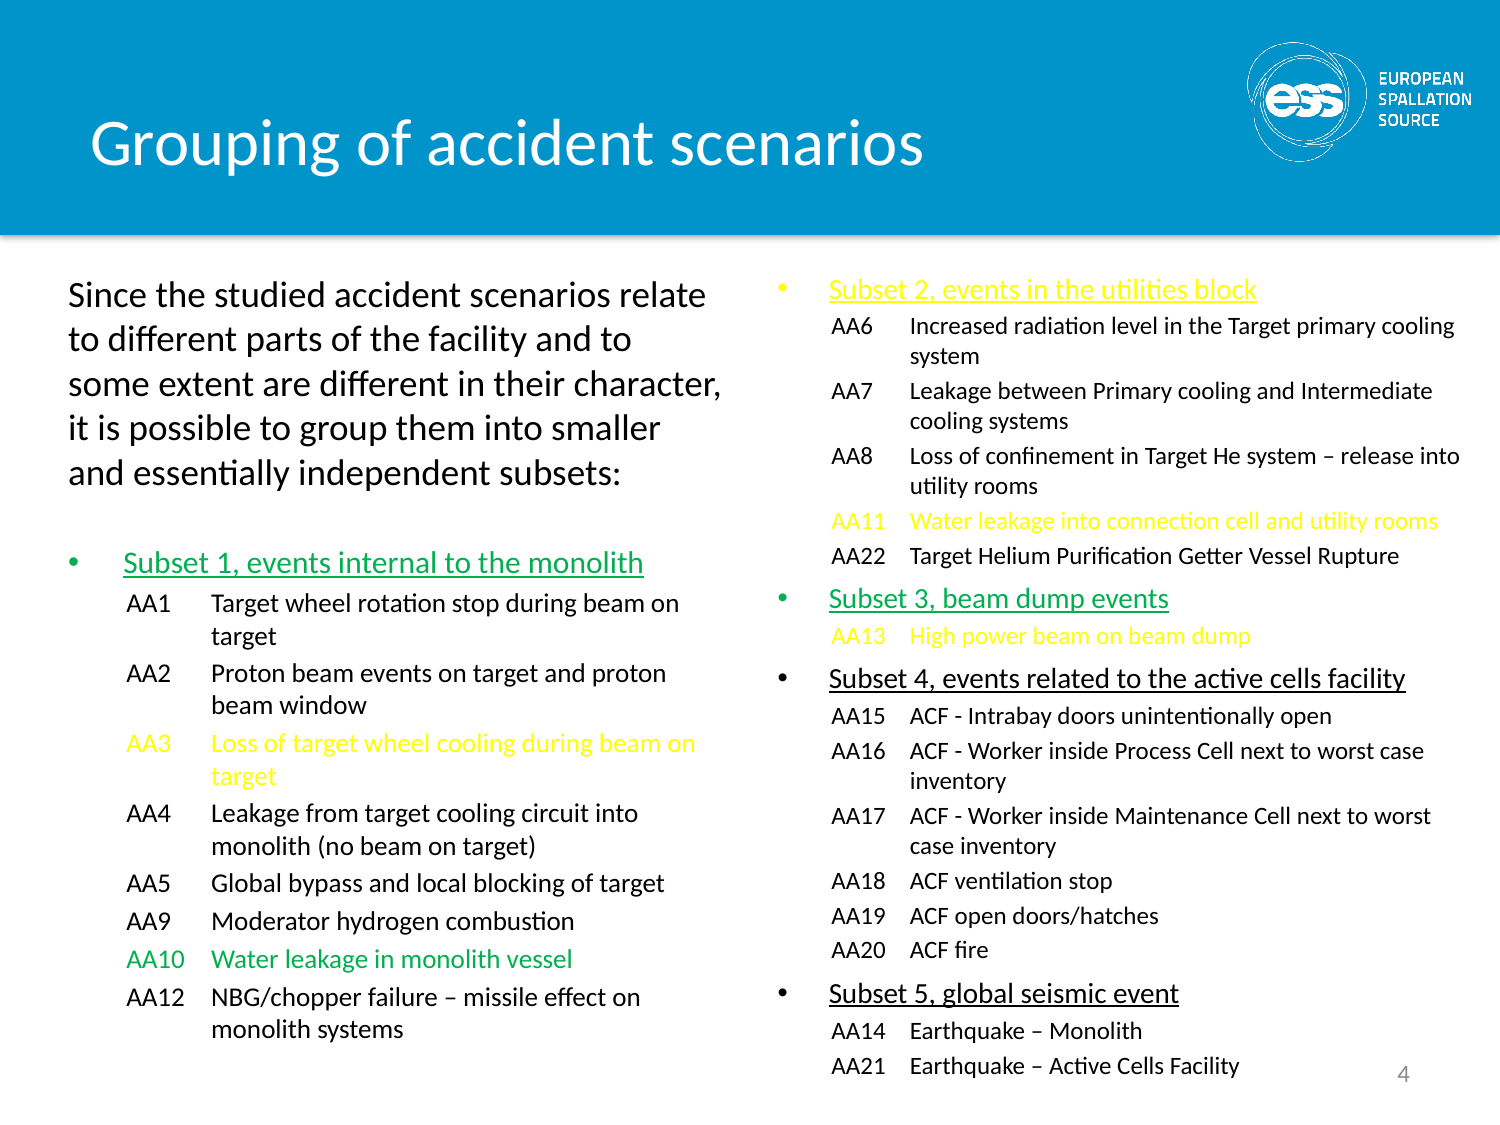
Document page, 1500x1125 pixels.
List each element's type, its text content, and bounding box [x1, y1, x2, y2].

picture [1434, 73, 1440, 84]
list Since the studied accident scenarios relate to different parts of the facility and to some extent are different in their character, it is possible to group them into smaller and essentially independent subsets: Subset 1, events internal to the monolith AA1 Target wheel rotation stop during beam on target AA2 Proton beam events on target and proton beam window AA3 Loss of target wheel cooling during beam on target AA4 Leakage from target cooling circuit into monolith (no beam on target) AA5 Global bypass and local blocking of target AA9 Moderator hydrogen combustion AA10 Water leakage in monolith vessel AA12 NBG/chopper failure – missile effect on monolith systems [53, 262, 738, 1103]
picture [1400, 115, 1408, 126]
picture [1401, 73, 1407, 84]
slide_number 4 [1074, 1042, 1425, 1103]
picture [1427, 99, 1435, 104]
picture [1423, 73, 1431, 84]
list Subset 2, events in the utilities block AA6 Increased radiation level in the Target primary cooling system AA7 Leakage between Primary cooling and Intermediate cooling systems AA8 Loss of confinement in Target He system – release into utility rooms AA11 Water leakage into connection cell and utility rooms AA22 Target Helium Purification Getter Vessel Rupture Subset 3, beam dump events AA13 High power beam on beam dump Subset 4, events related to the active cells facility AA15 ACF - Intrabay doors unintentionally open AA16 ACF - Worker inside Process Cell next to worst case inventory AA17 ACF - Worker inside Maintenance Cell next to worst case inventory AA18 ACF ventilation stop AA19 ACF open doors/hatches AA20 ACF fire Subset 5, global seismic event AA14 Earthquake – Monolith AA21 Earthquake – Active Cells Facility [762, 262, 1483, 1103]
picture [1266, 84, 1345, 116]
picture [1380, 73, 1386, 84]
picture [1412, 114, 1420, 125]
picture [1432, 114, 1438, 126]
picture [1414, 74, 1420, 84]
picture [1391, 73, 1397, 84]
picture [1454, 73, 1458, 84]
title Grouping of accident scenarios [75, 45, 1247, 233]
